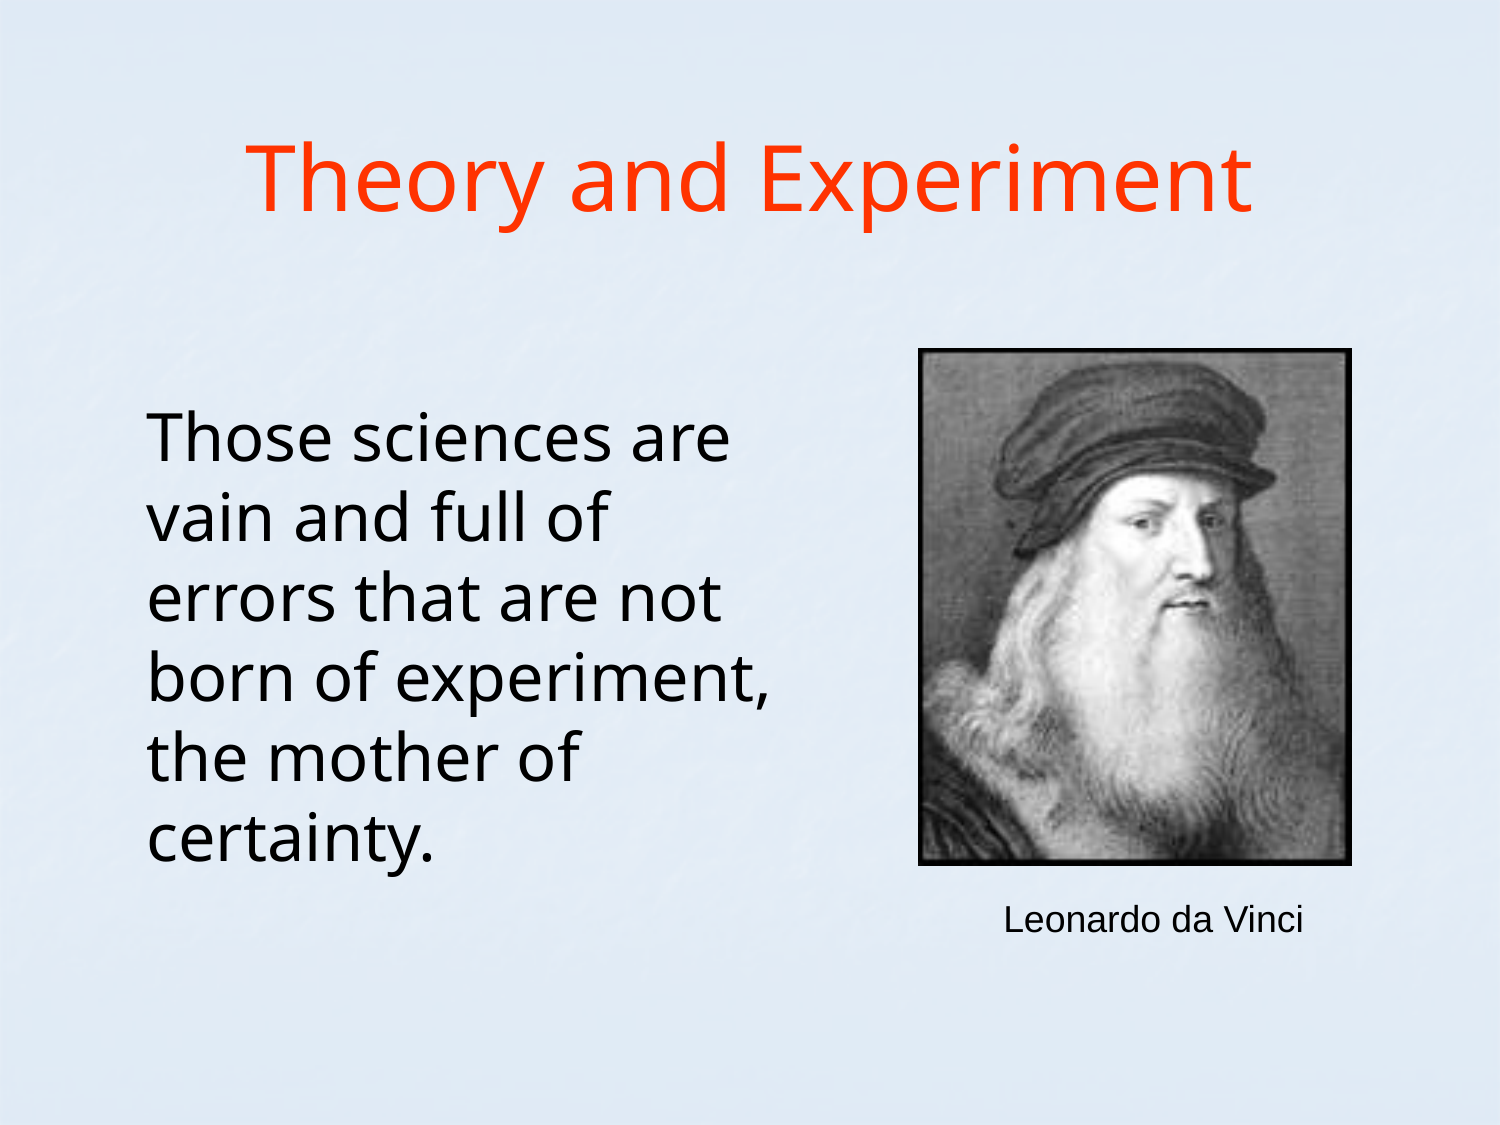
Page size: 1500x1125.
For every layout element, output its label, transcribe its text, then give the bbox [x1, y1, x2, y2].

list Those sciences are vain and full of errors that are not born of experiment, the mother of certainty. [74, 387, 801, 1063]
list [918, 347, 1353, 866]
text_box Leonardo da Vinci [988, 887, 1319, 948]
title Theory and Experiment [74, 62, 1426, 288]
